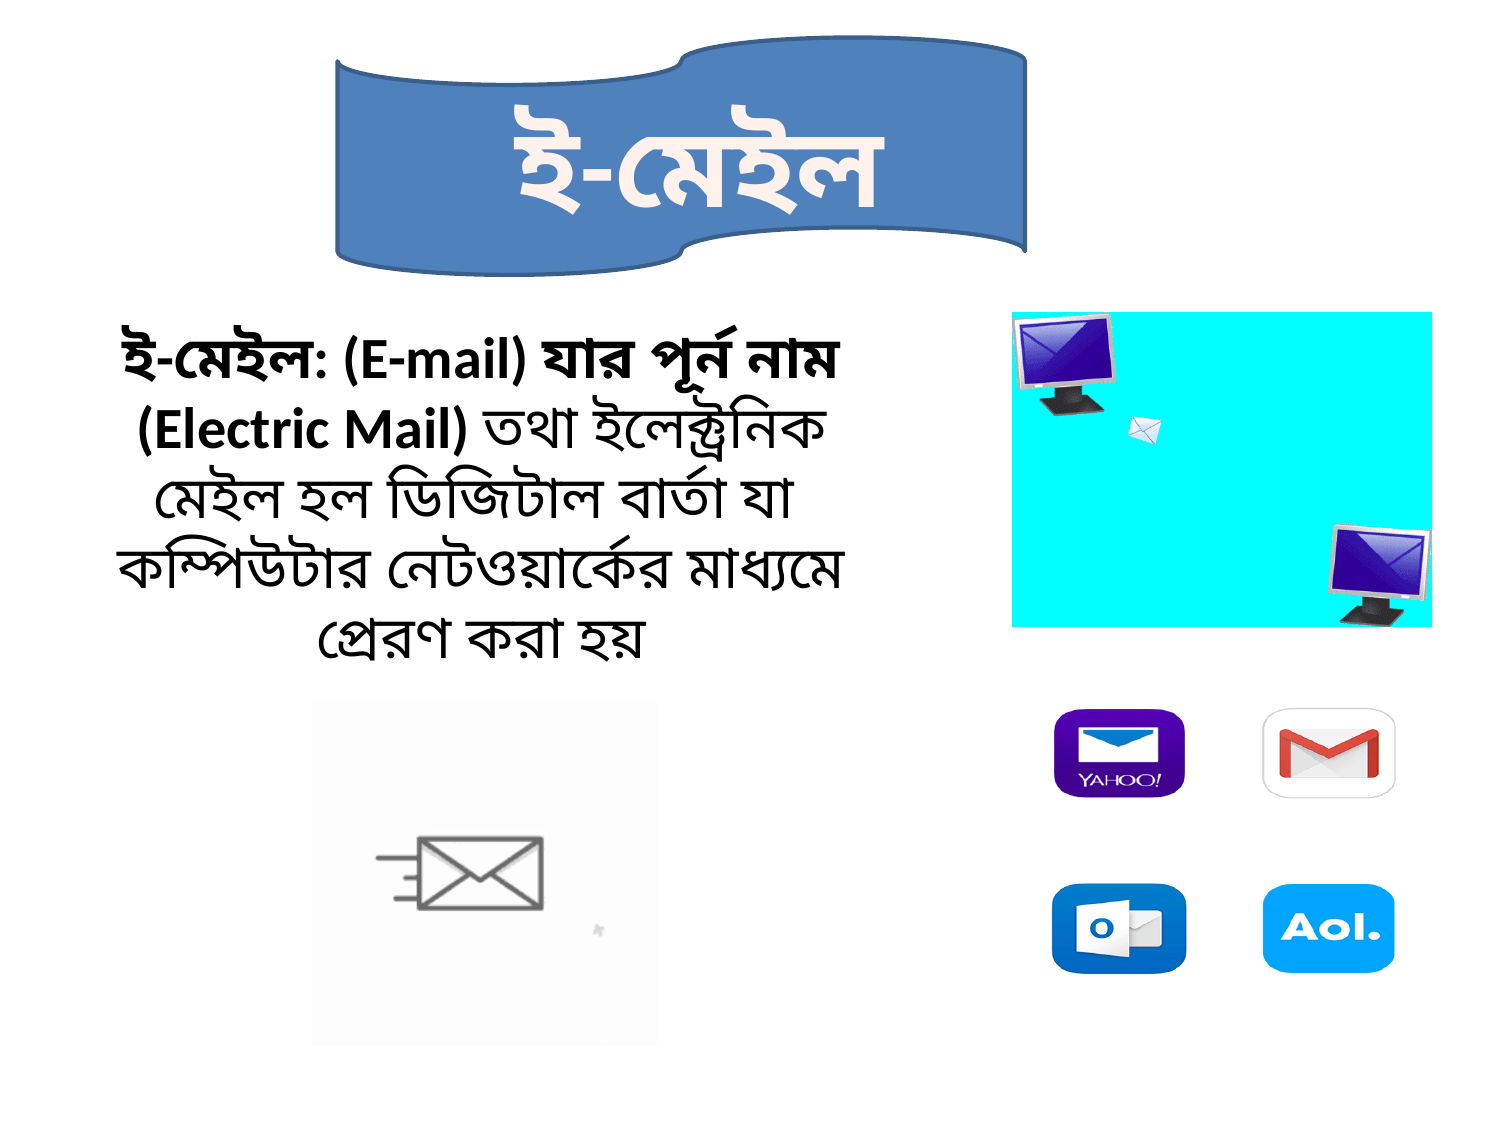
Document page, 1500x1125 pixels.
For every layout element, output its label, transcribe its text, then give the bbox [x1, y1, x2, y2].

picture [1012, 312, 1432, 628]
text_box ই-মেইল [375, 87, 1025, 238]
text_box [335, 35, 1028, 277]
text_box ই-মেইল: (E-mail) যার পূর্ন নাম (Electric Mail) তথা ইলেক্ট্রনিক মেইল হল ডিজিটাল বার্তা যা কম্পিউটার নেটওয়ার্কের মাধ্যমে প্রেরণ করা হয় [50, 312, 913, 678]
picture [312, 701, 657, 1046]
picture [992, 667, 1452, 1040]
